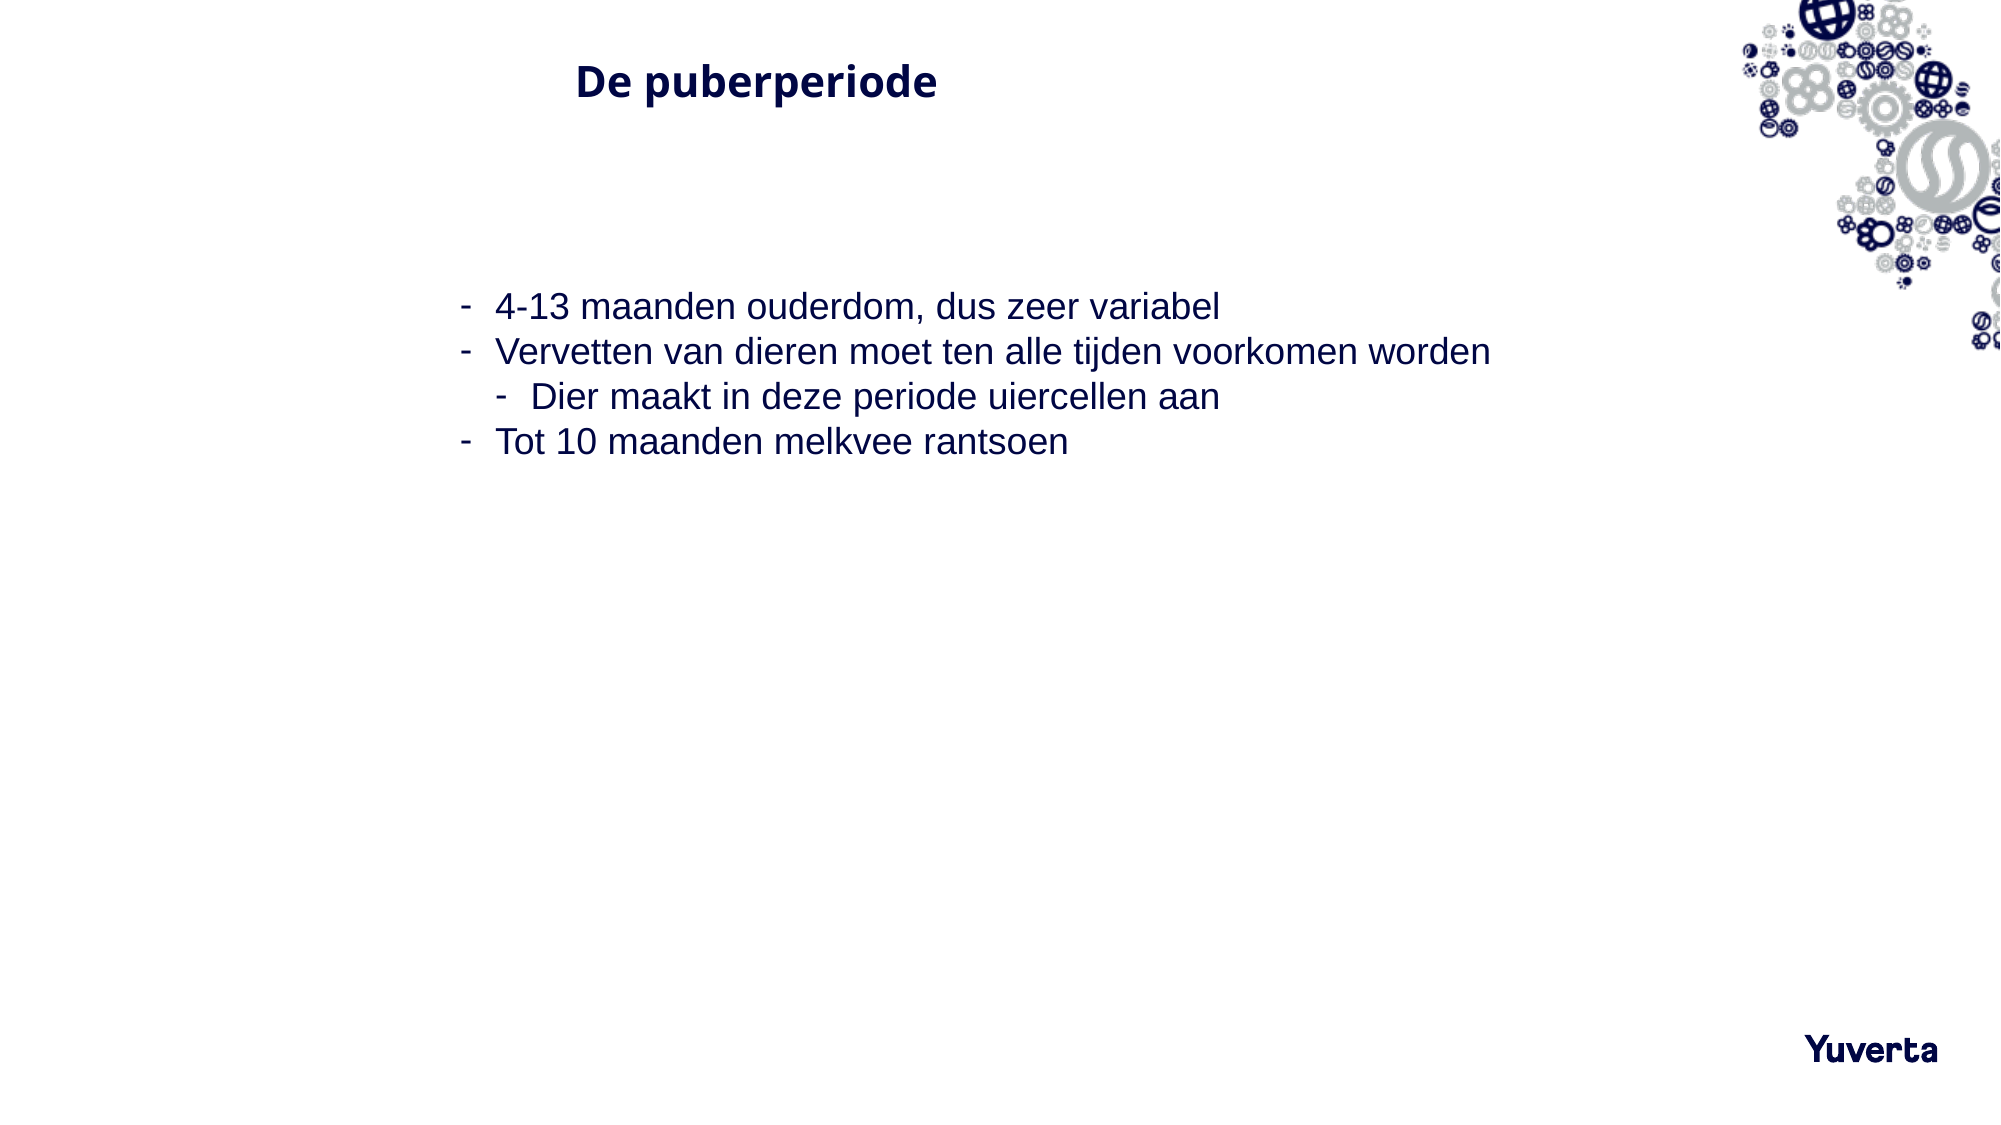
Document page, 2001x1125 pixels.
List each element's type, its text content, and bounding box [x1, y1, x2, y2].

picture [0, 0, 2000, 1125]
title De puberperiode [574, 54, 1665, 161]
list 4-13 maanden ouderdom, dus zeer variabel Vervetten van dieren moet ten alle tijden voorkomen worden Dier maakt in deze periode uiercellen aan Tot 10 maanden melkvee rantsoen [424, 282, 1738, 1091]
